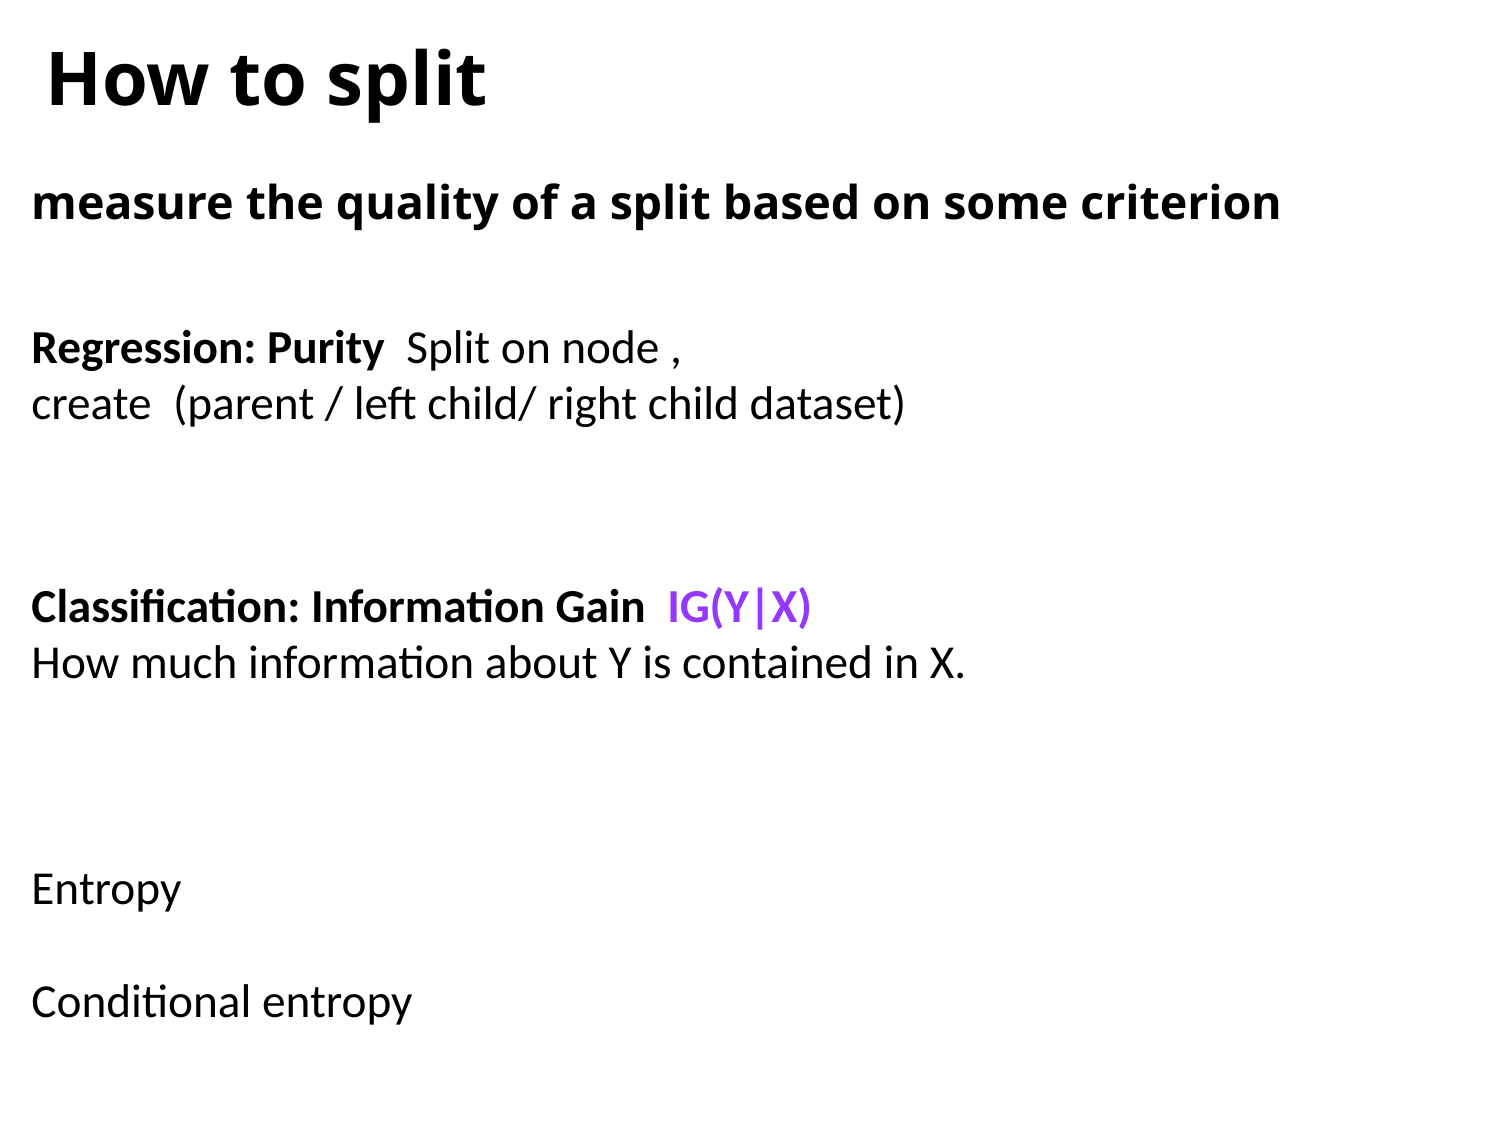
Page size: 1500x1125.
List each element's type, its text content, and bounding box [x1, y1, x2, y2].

title How to split [30, 33, 759, 130]
text_box measure the quality of a split based on some criterion [16, 157, 1500, 253]
